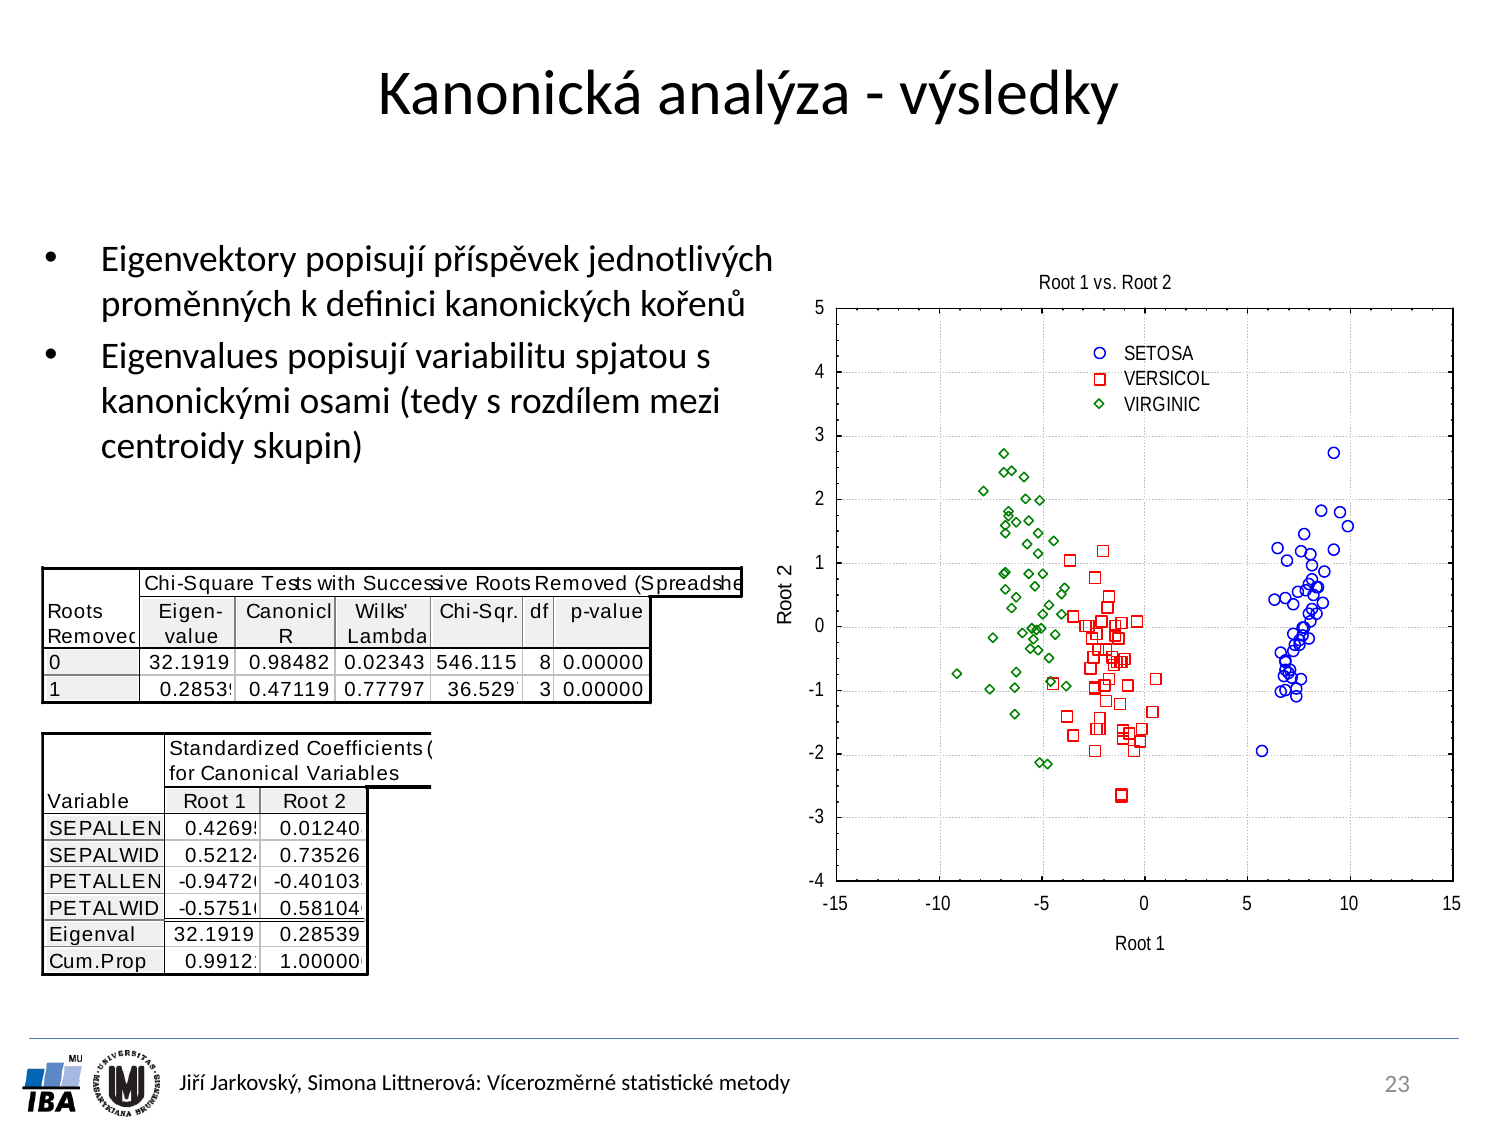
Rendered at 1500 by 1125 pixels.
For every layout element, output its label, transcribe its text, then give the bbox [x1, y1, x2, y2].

picture [40, 566, 750, 705]
list Eigenvektory popisují příspěvek jednotlivých proměnných k definici kanonických kořenů Eigenvalues popisují variabilitu spjatou s kanonickými osami (tedy s rozdílem mezi centroidy skupin) [29, 226, 847, 1024]
slide_number 23 [1074, 1052, 1425, 1113]
picture [41, 731, 432, 977]
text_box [761, 255, 1471, 965]
title Kanonická analýza - výsledky [75, 42, 1425, 135]
picture [93, 1050, 160, 1117]
picture [22, 1055, 82, 1112]
